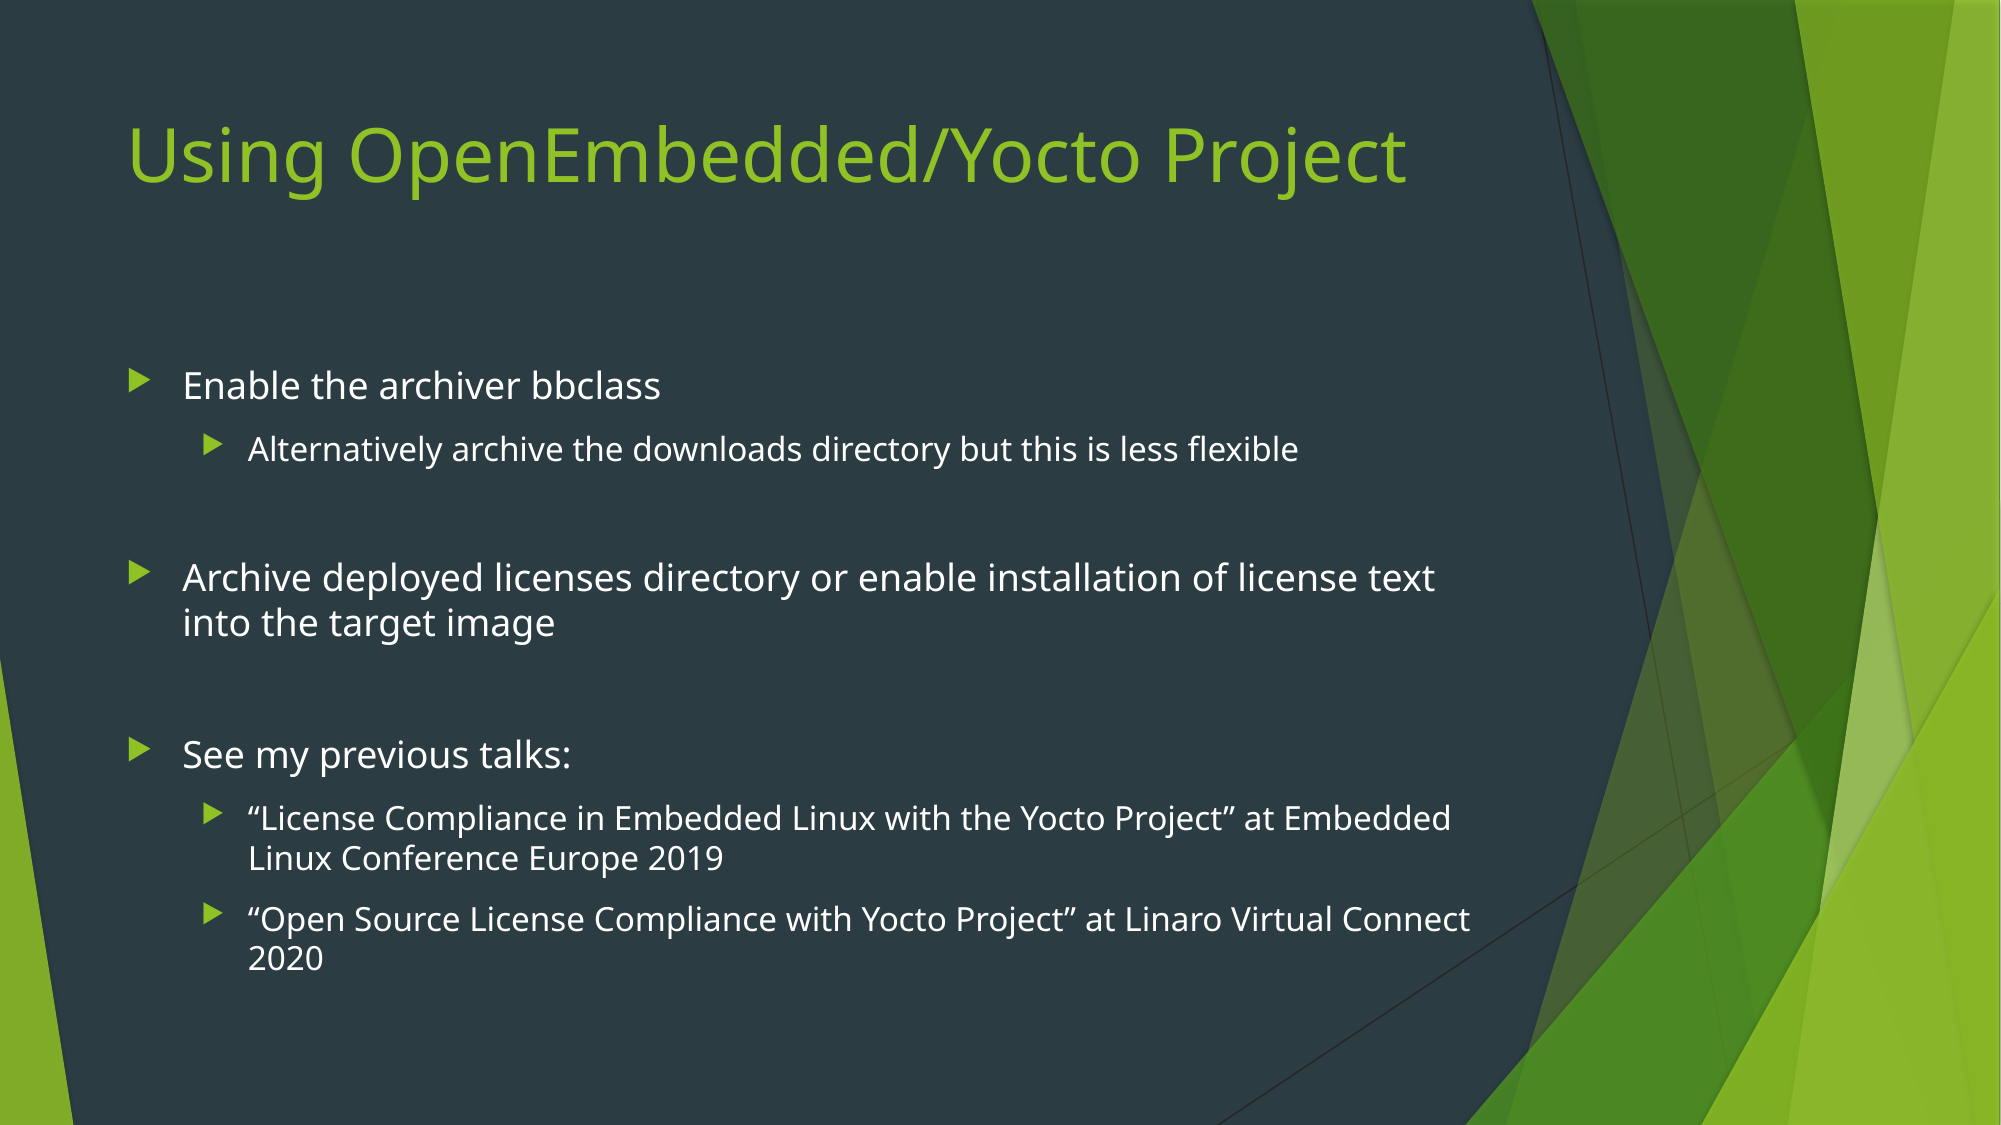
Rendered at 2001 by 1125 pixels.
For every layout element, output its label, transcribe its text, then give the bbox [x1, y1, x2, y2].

list Enable the archiver bbclass Alternatively archive the downloads directory but this is less flexible Archive deployed licenses directory or enable installation of license text into the target image See my previous talks: “License Compliance in Embedded Linux with the Yocto Project” at Embedded Linux Conference Europe 2019 “Open Source License Compliance with Yocto Project” at Linaro Virtual Connect 2020 [111, 354, 1522, 992]
title Using OpenEmbedded/Yocto Project [111, 99, 1522, 317]
